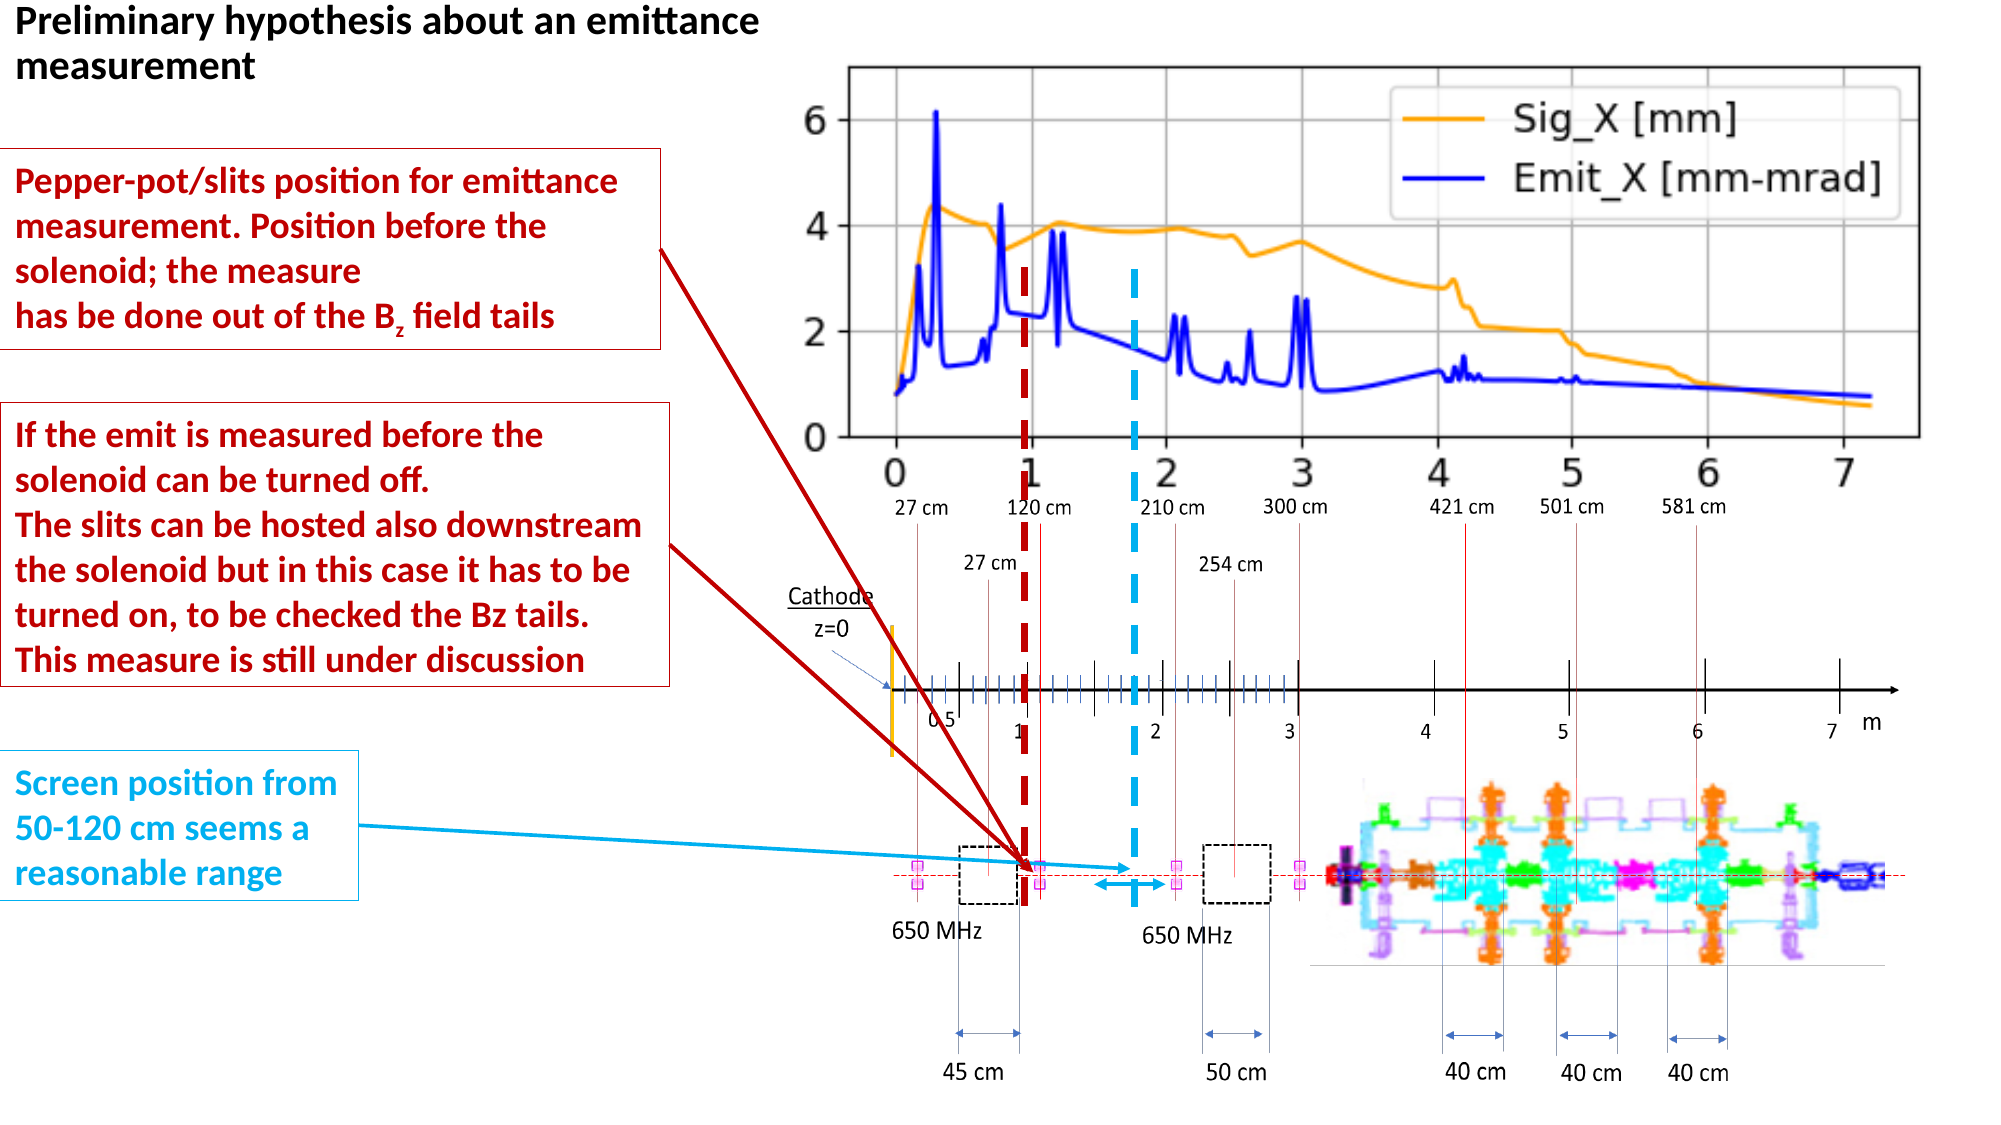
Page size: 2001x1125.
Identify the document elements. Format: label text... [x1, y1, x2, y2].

text_box Pepper-pot/slits position for emittance measurement. Position before the solenoid; the measure has be done out of the Bz field tails [0, 148, 661, 350]
text_box If the emit is measured before the solenoid can be turned off. The slits can be hosted also downstream the solenoid but in this case it has to be turned on, to be checked the Bz tails. This measure is still under discussion [0, 402, 660, 687]
text_box Screen position from 50-120 cm seems a reasonable range [0, 750, 359, 901]
picture [736, 7, 2001, 1125]
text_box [1034, 826, 1131, 869]
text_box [669, 545, 1034, 873]
text_box Preliminary hypothesis about an emittance measurement [0, 0, 809, 96]
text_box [660, 246, 1029, 826]
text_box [358, 826, 669, 869]
